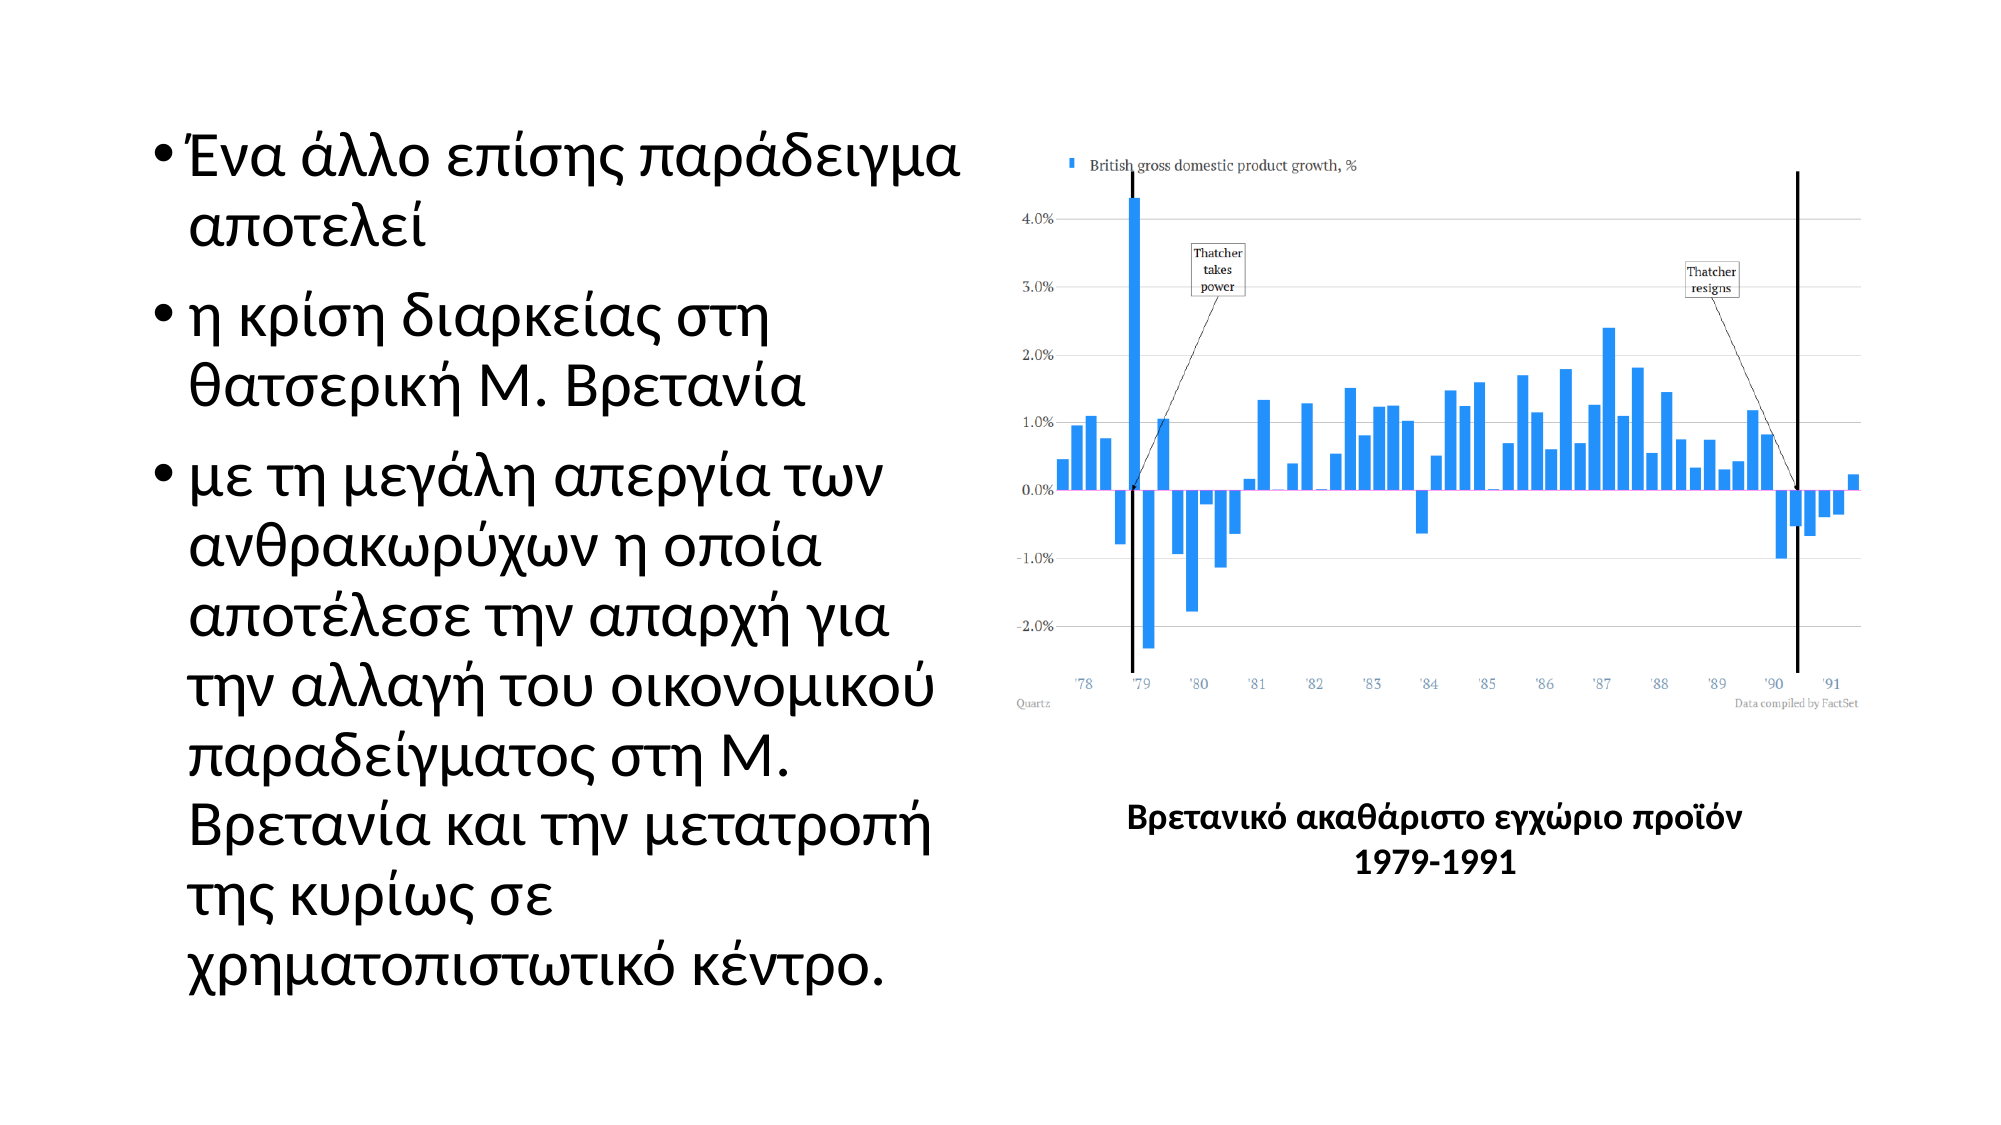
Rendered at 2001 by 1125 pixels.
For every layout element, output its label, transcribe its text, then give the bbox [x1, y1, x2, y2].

text_box Βρετανικό ακαθάριστο εγχώριο προϊόν 1979-1991 [1075, 784, 1795, 890]
list Ένα άλλο επίσης παράδειγμα αποτελεί η κρίση διαρκείας στη θατσερική Μ. Βρετανία με τη μεγάλη απεργία των ανθρακωρύχων η οποία αποτέλεσε την απαρχή για την αλλαγή του οικονομικού παραδείγματος στη Μ. Βρετανία και την μετατροπή της κυρίως σε χρηματοπιστωτικό κέντρο. [137, 113, 988, 1014]
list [1012, 153, 1863, 712]
